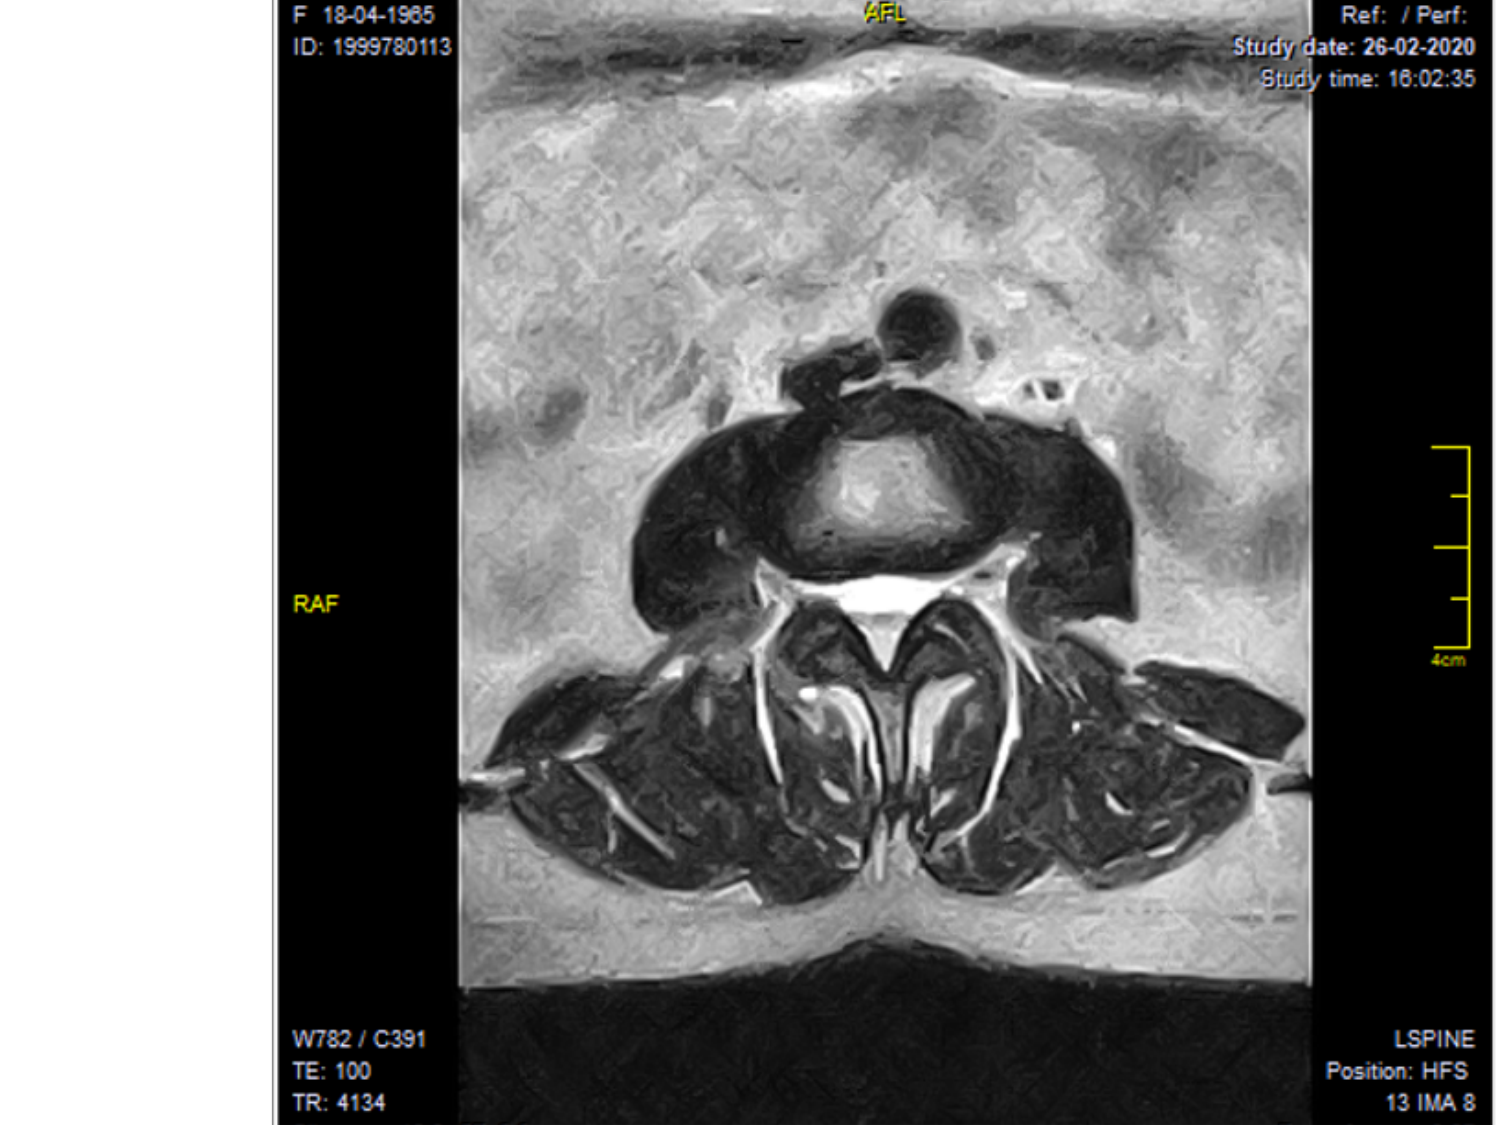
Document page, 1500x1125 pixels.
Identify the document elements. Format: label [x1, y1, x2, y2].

picture [271, 0, 1496, 1125]
